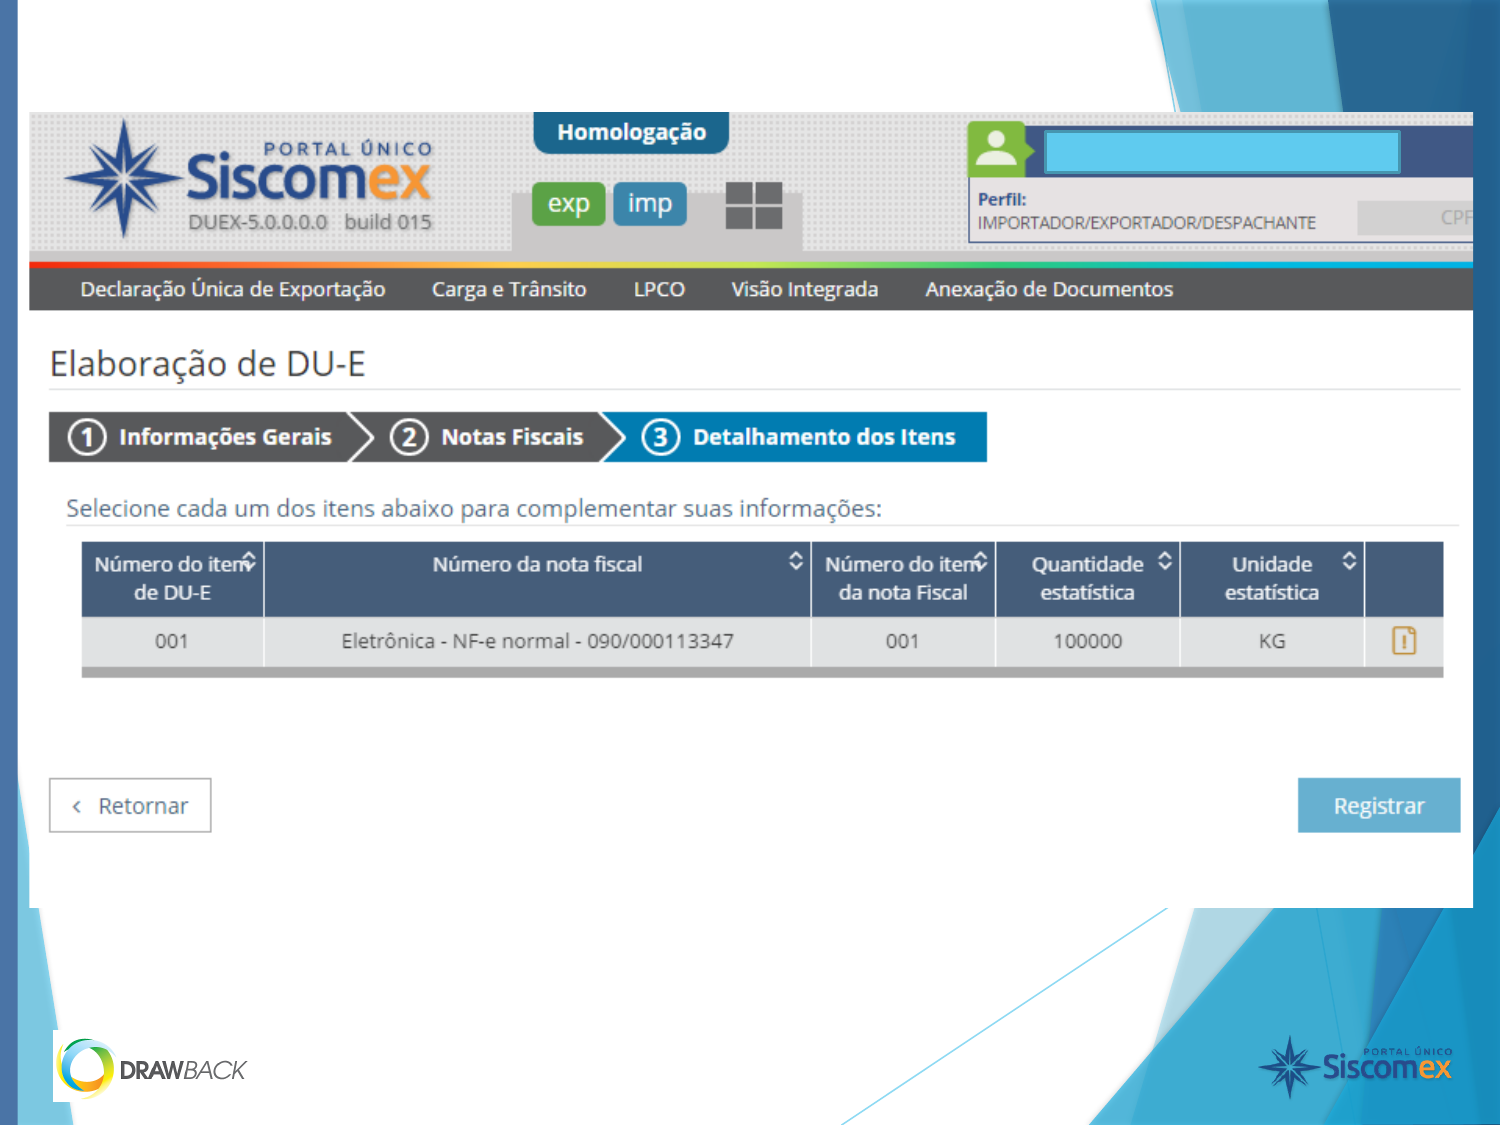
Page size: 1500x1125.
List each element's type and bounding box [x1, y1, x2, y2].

picture [28, 112, 1474, 909]
picture [1257, 1034, 1454, 1102]
picture [52, 1029, 253, 1102]
